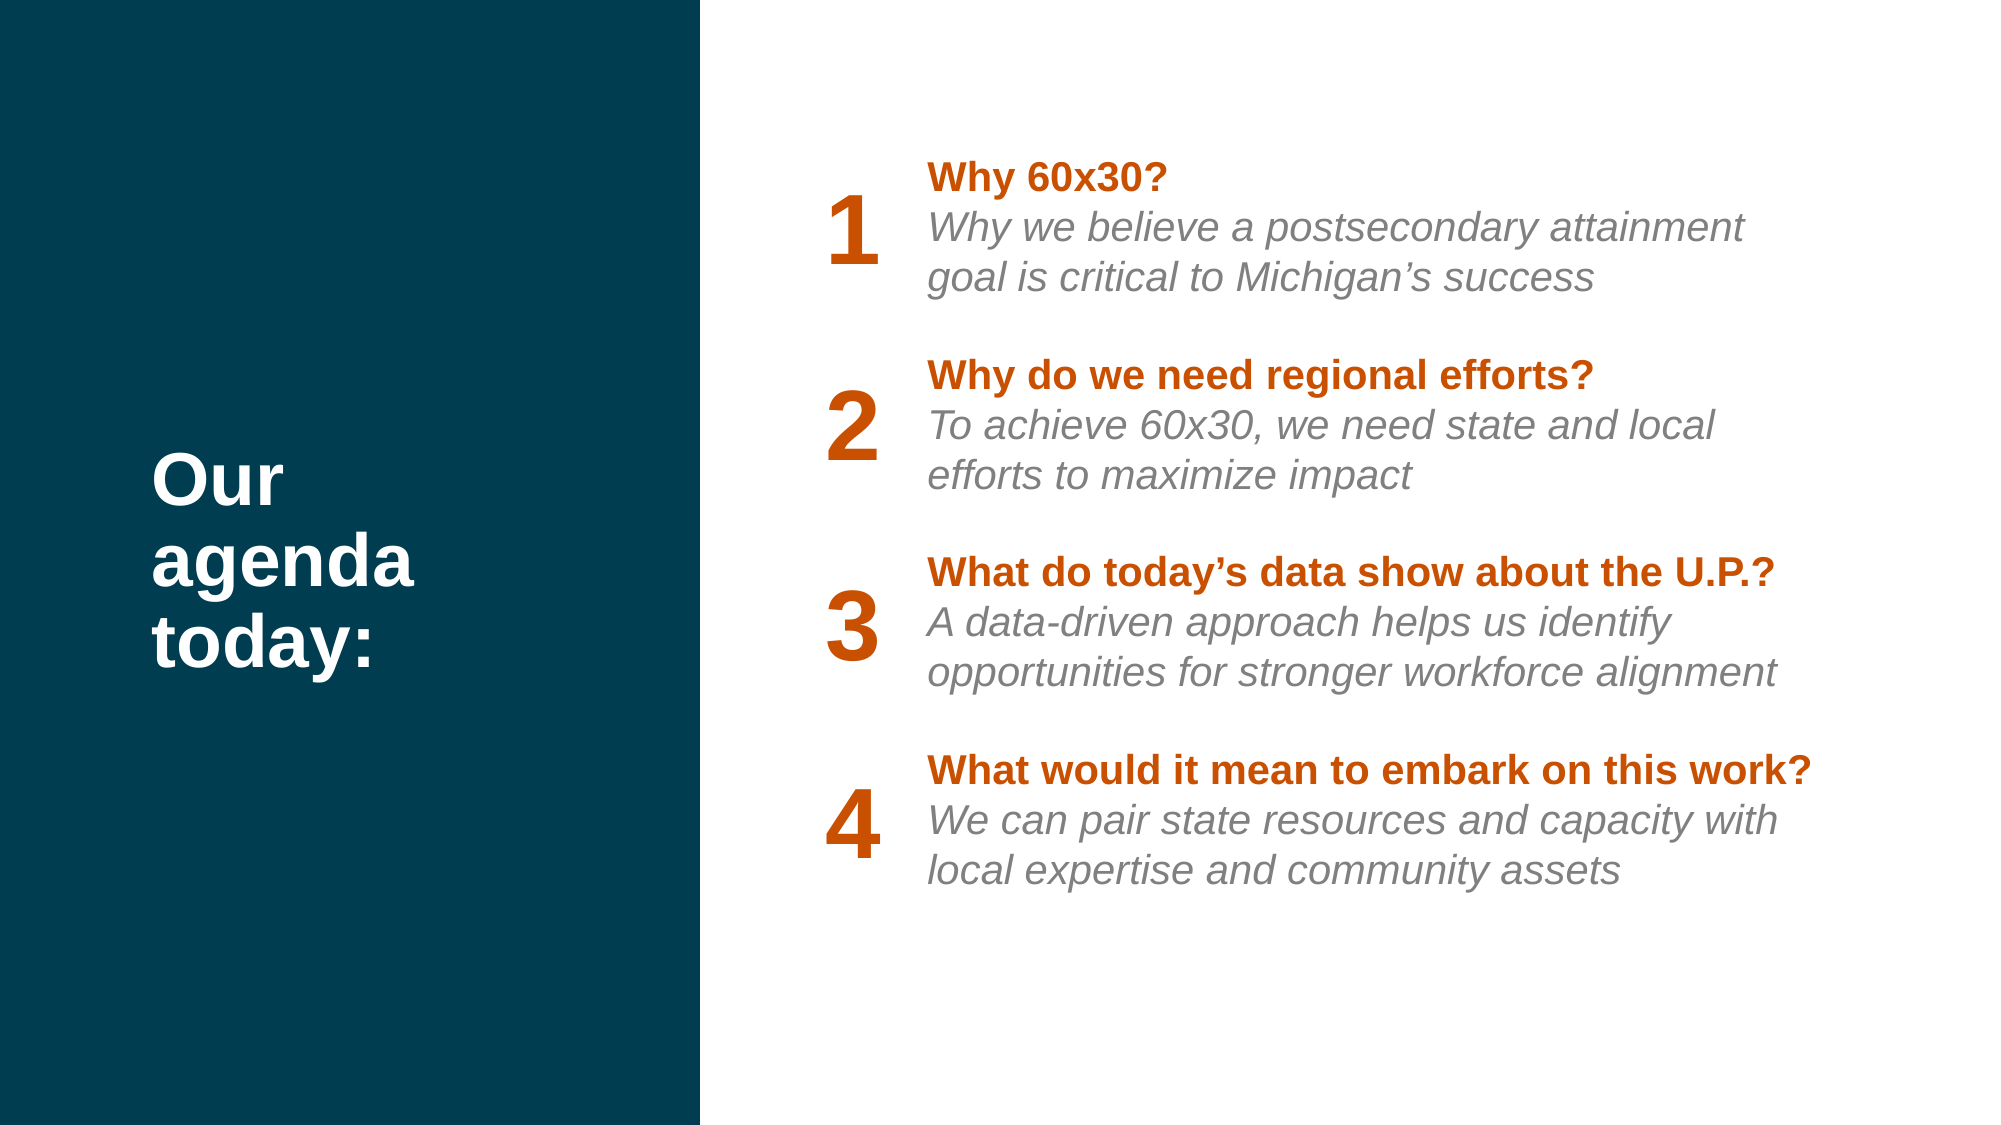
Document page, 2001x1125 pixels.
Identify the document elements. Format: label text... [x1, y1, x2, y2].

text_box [811, 149, 1828, 697]
text_box 4 [811, 758, 896, 879]
text_box What would it mean to embark on this work? We can pair state resources and capacity with local expertise and community assets [927, 742, 1828, 894]
title Our agenda today: [136, 337, 564, 788]
